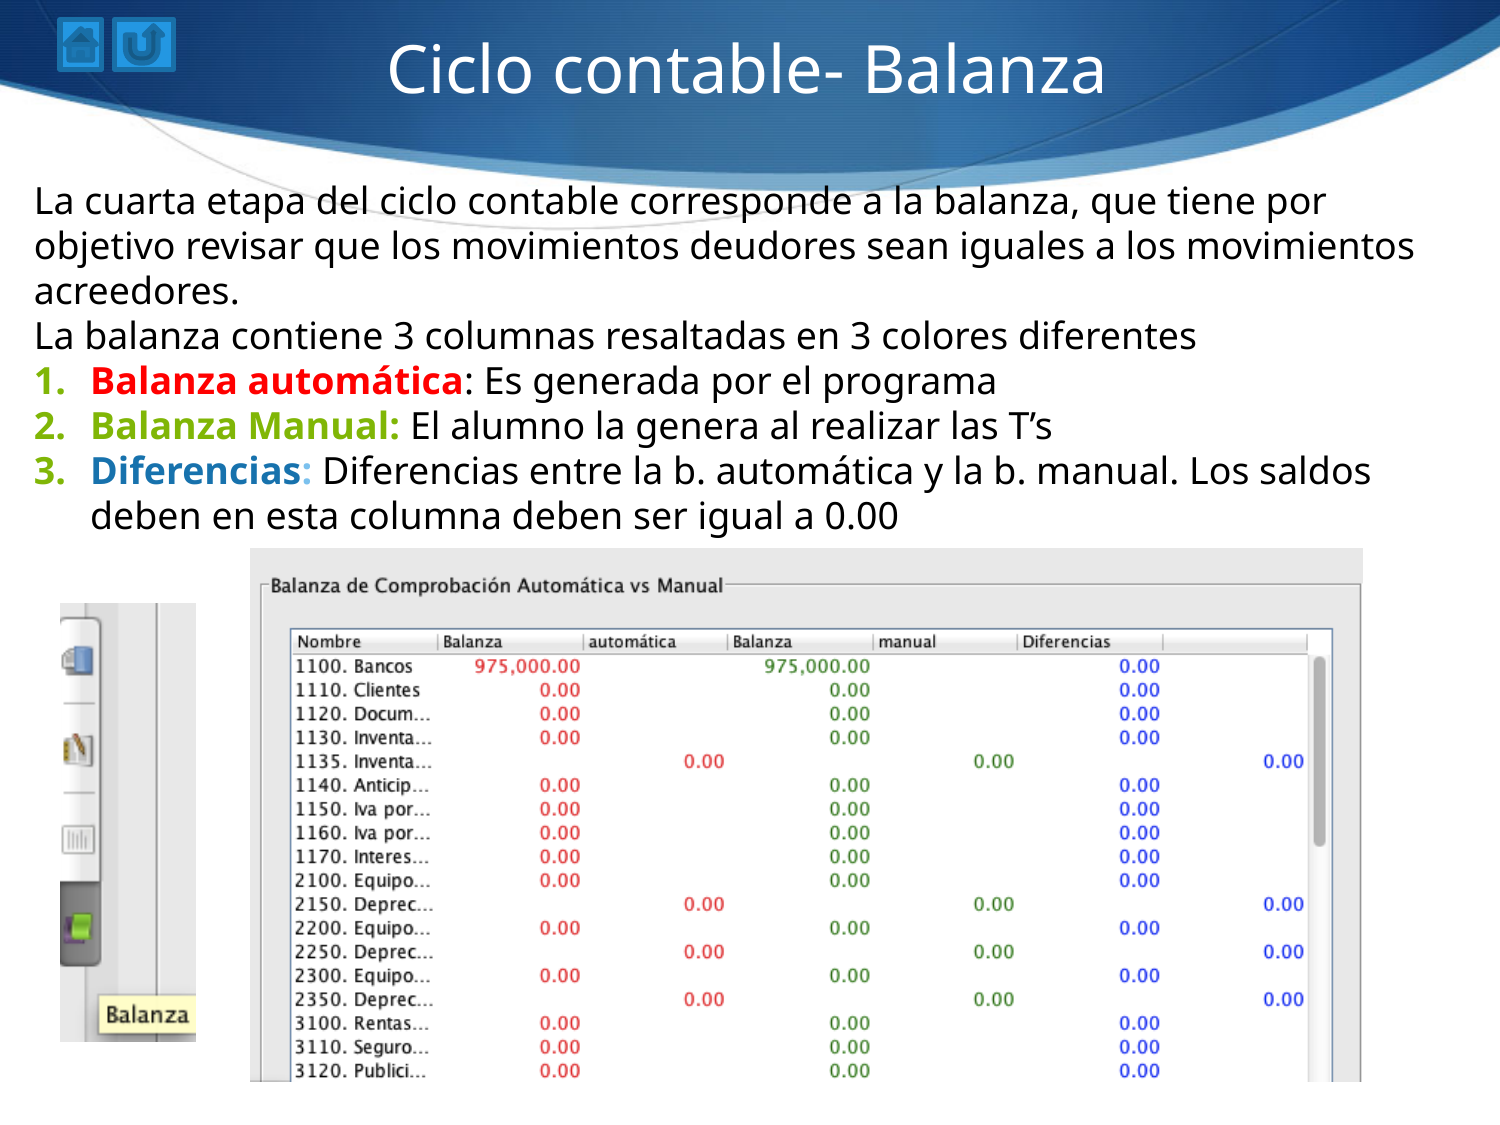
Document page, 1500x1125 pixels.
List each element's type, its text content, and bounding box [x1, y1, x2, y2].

text_box [57, 17, 104, 72]
text_box Ciclo contable- Balanza [161, 19, 1334, 115]
picture [0, 0, 1500, 1125]
text_box [112, 17, 176, 72]
text_box La cuarta etapa del ciclo contable corresponde a la balanza, que tiene por objetivo revisar que los movimientos deudores sean iguales a los movimientos acreedores. La balanza contiene 3 columnas resaltadas en 3 colores diferentes Balanza automática: Es generada por el programa Balanza Manual: El alumno la genera al realizar las T’s Diferencias: Diferencias entre la b. automática y la b. manual. Los saldos deben en esta columna deben ser igual a 0.00 [19, 169, 1453, 545]
